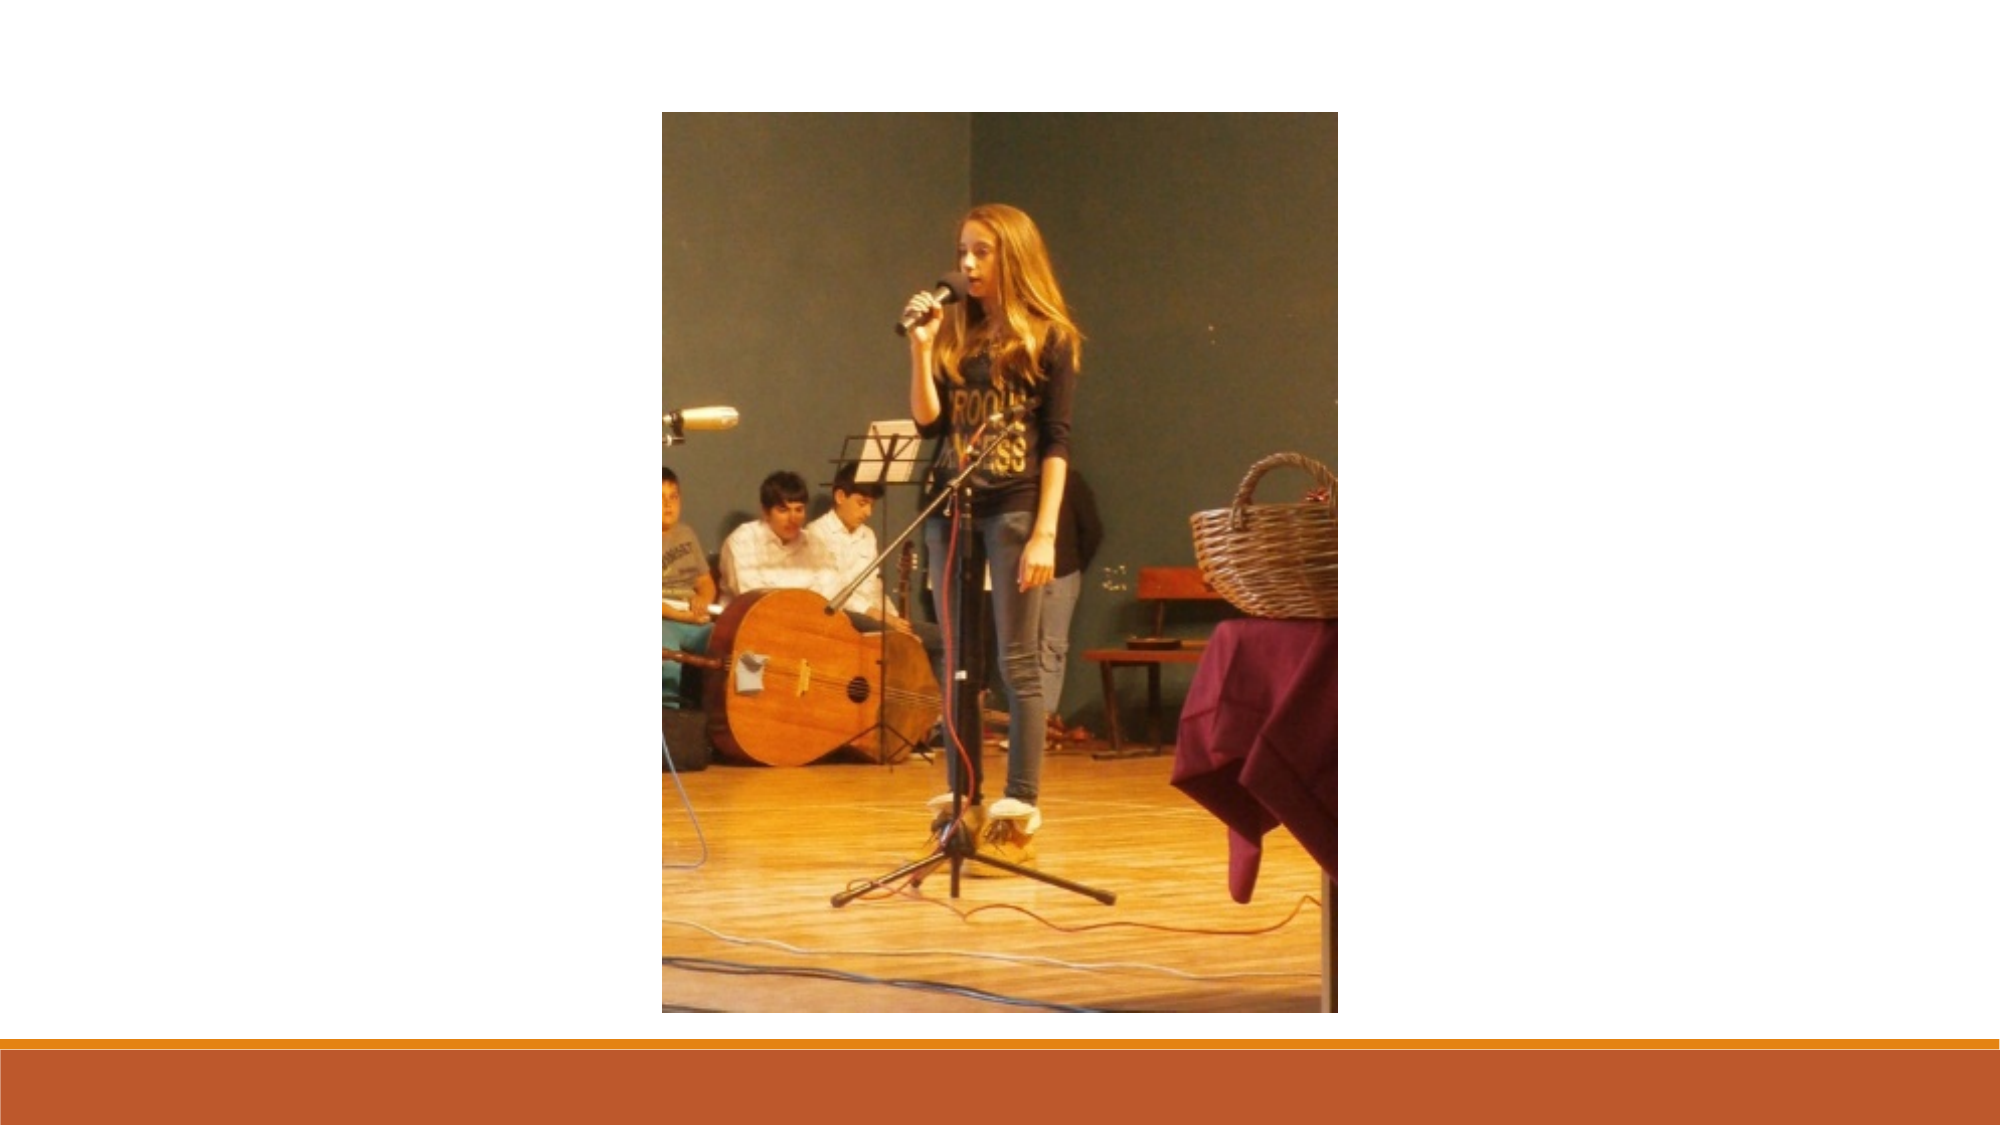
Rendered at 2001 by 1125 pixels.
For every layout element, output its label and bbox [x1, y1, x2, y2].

picture [661, 111, 1338, 1013]
